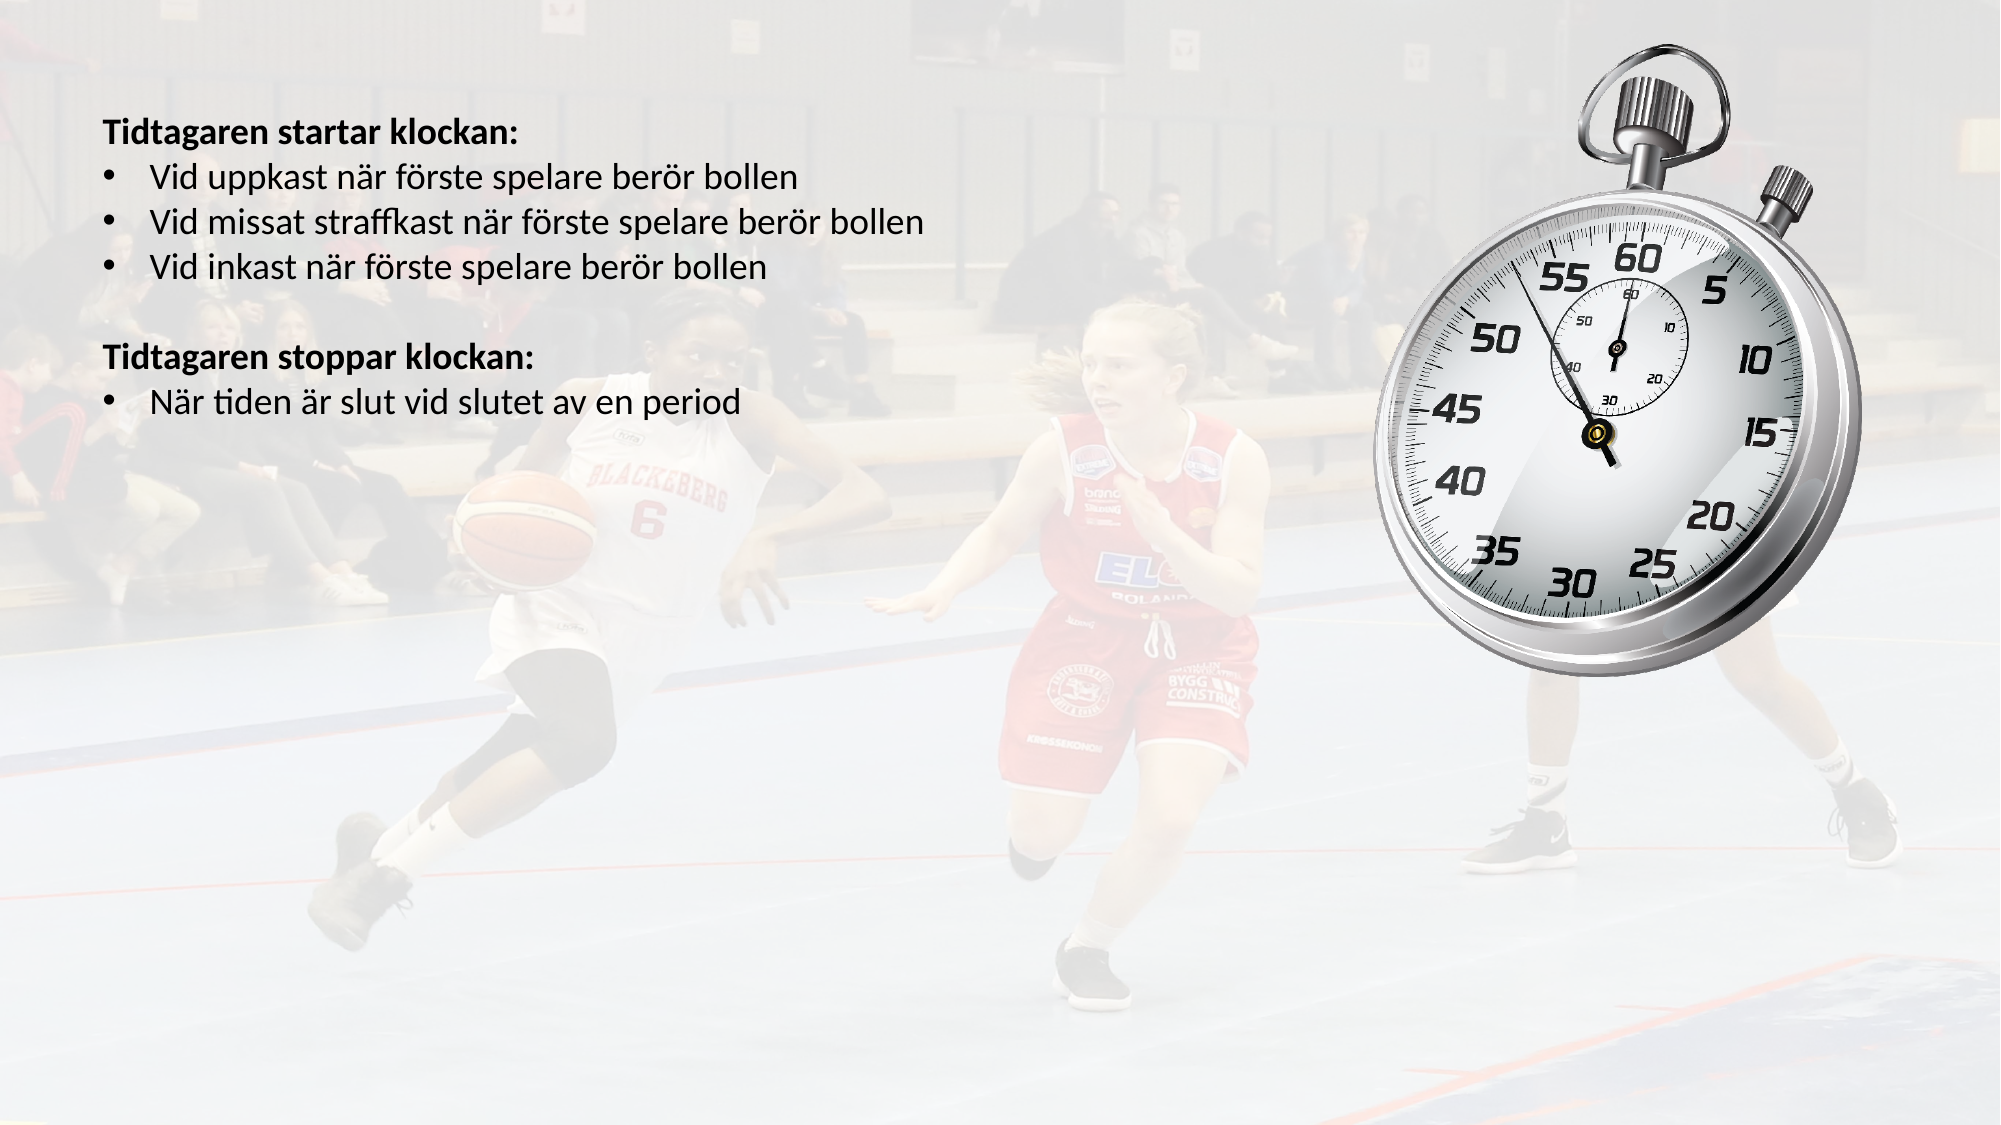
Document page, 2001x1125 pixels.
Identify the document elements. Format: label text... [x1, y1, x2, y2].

text_box Tidtagaren startar klockan: Vid uppkast när förste spelare berör bollen Vid missat straffkast när förste spelare berör bollen Vid inkast när förste spelare berör bollen Tidtagaren stoppar klockan: När tiden är slut vid slutet av en period [87, 99, 1356, 610]
picture [1373, 44, 1862, 677]
